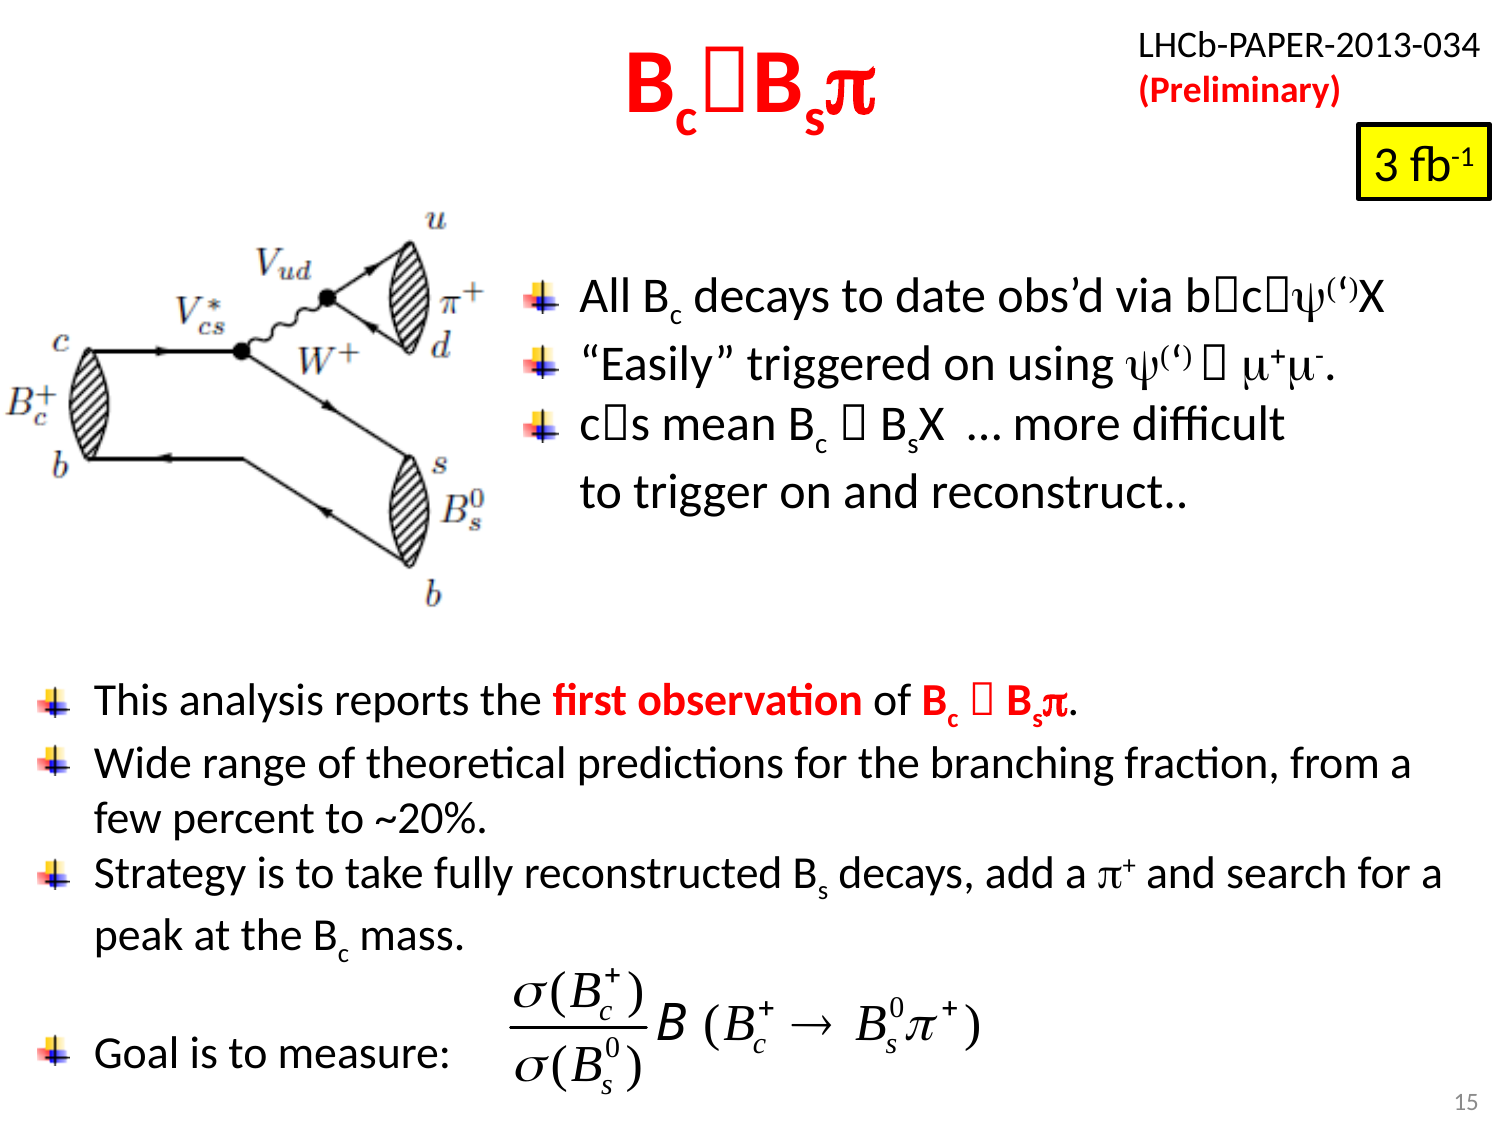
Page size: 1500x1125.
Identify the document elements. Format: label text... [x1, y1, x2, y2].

picture [37, 857, 70, 890]
text_box All Bc decays to date obs’d via bcy(‘)X “Easily” triggered on using y(‘)  m+m-. cs mean Bc  BsX … more difficult to trigger on and reconstruct.. [595, 254, 1488, 527]
text_box 3 fb-1 [1358, 124, 1490, 199]
picture [0, 179, 591, 624]
picture [37, 743, 70, 776]
text_box This analysis reports the first observation of Bc  Bsp. Wide range of theoretical predictions for the branching fraction, from a few percent to ~20%. Strategy is to take fully reconstructed Bs decays, add a p+ and search for a peak at the Bc mass. Goal is to measure: [22, 662, 1469, 1085]
slide_number 15 [1144, 1074, 1494, 1125]
picture [37, 1033, 70, 1066]
picture [37, 685, 70, 718]
text_box LHCb-PAPER-2013-034 (Preliminary) [1123, 12, 1496, 118]
title BcBsp [75, 12, 1425, 155]
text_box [501, 949, 990, 1106]
